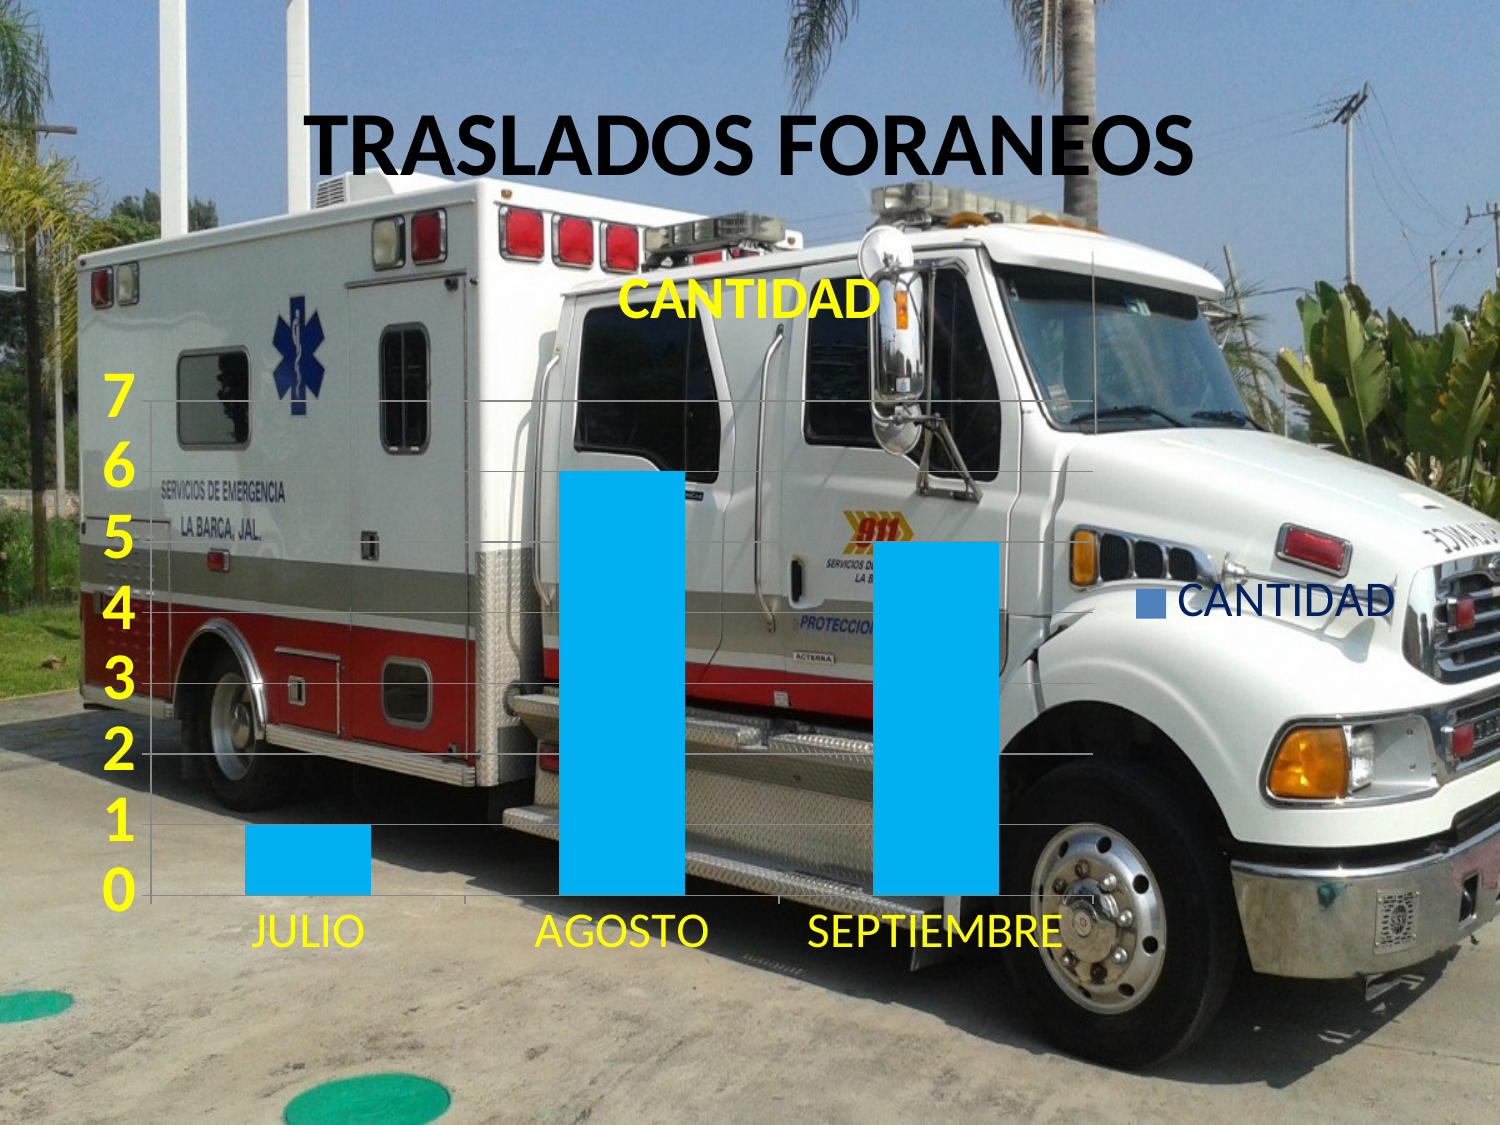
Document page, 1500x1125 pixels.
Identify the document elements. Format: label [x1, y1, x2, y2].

picture [0, 0, 1500, 1125]
chart [74, 232, 1426, 976]
